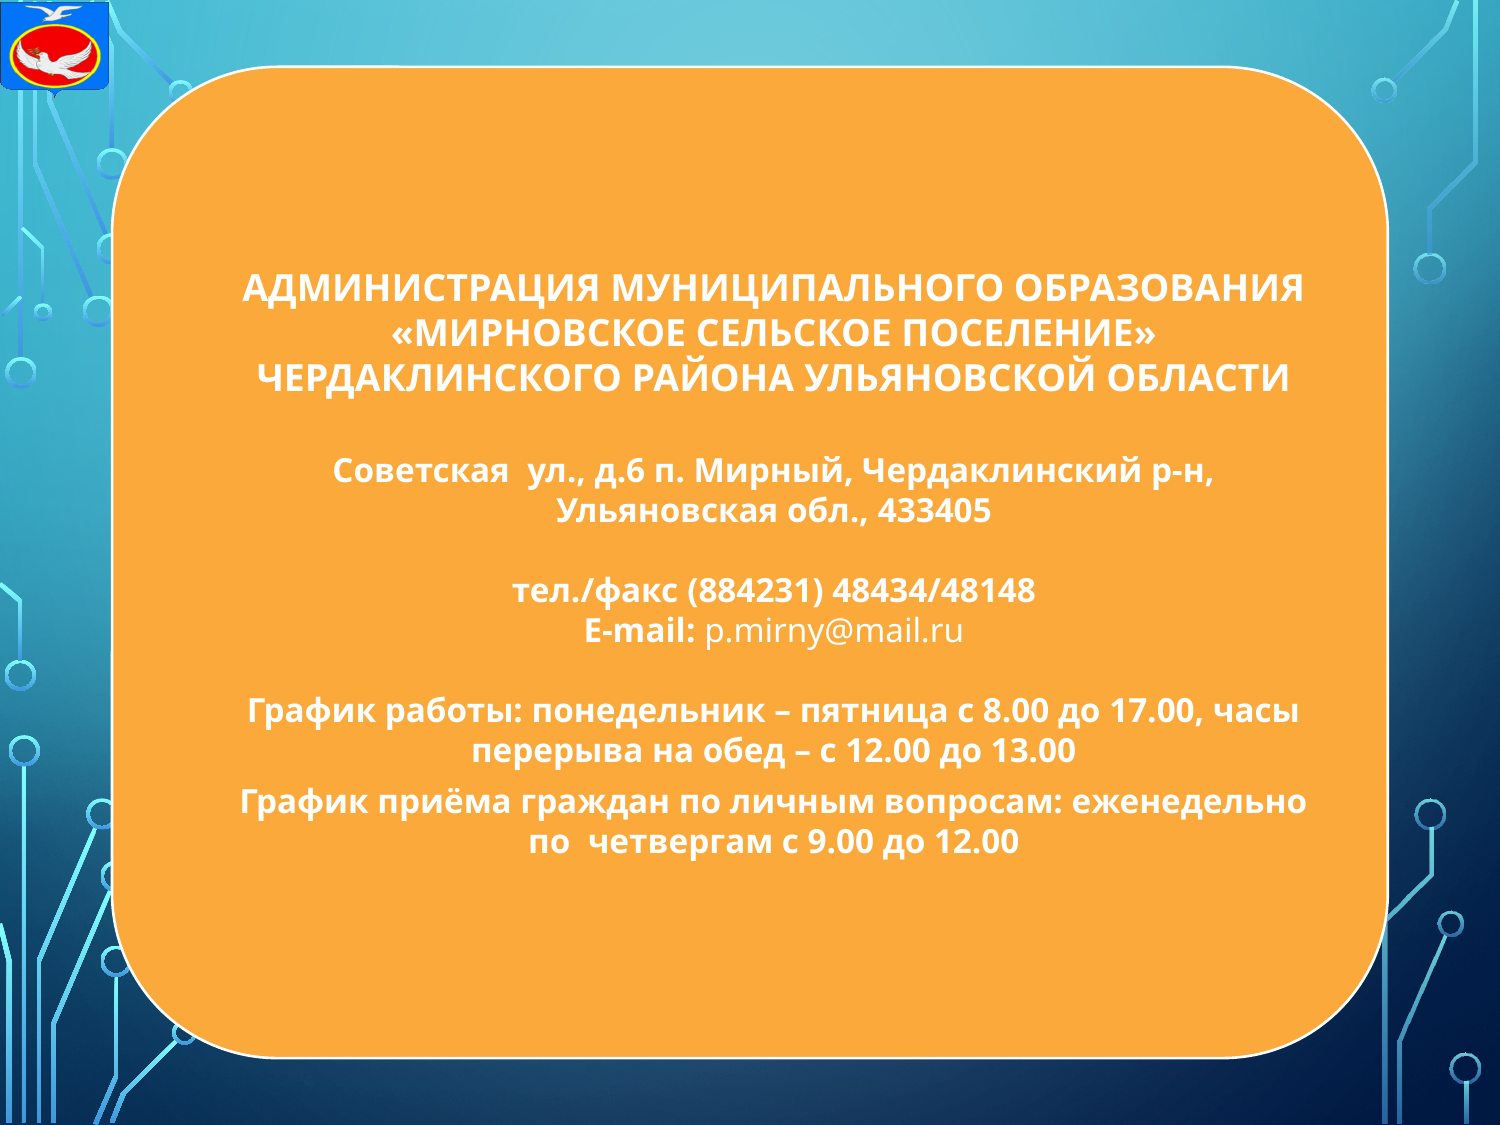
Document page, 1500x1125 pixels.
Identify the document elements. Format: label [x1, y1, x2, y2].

text_box [111, 66, 1389, 1059]
picture [0, 1, 110, 99]
